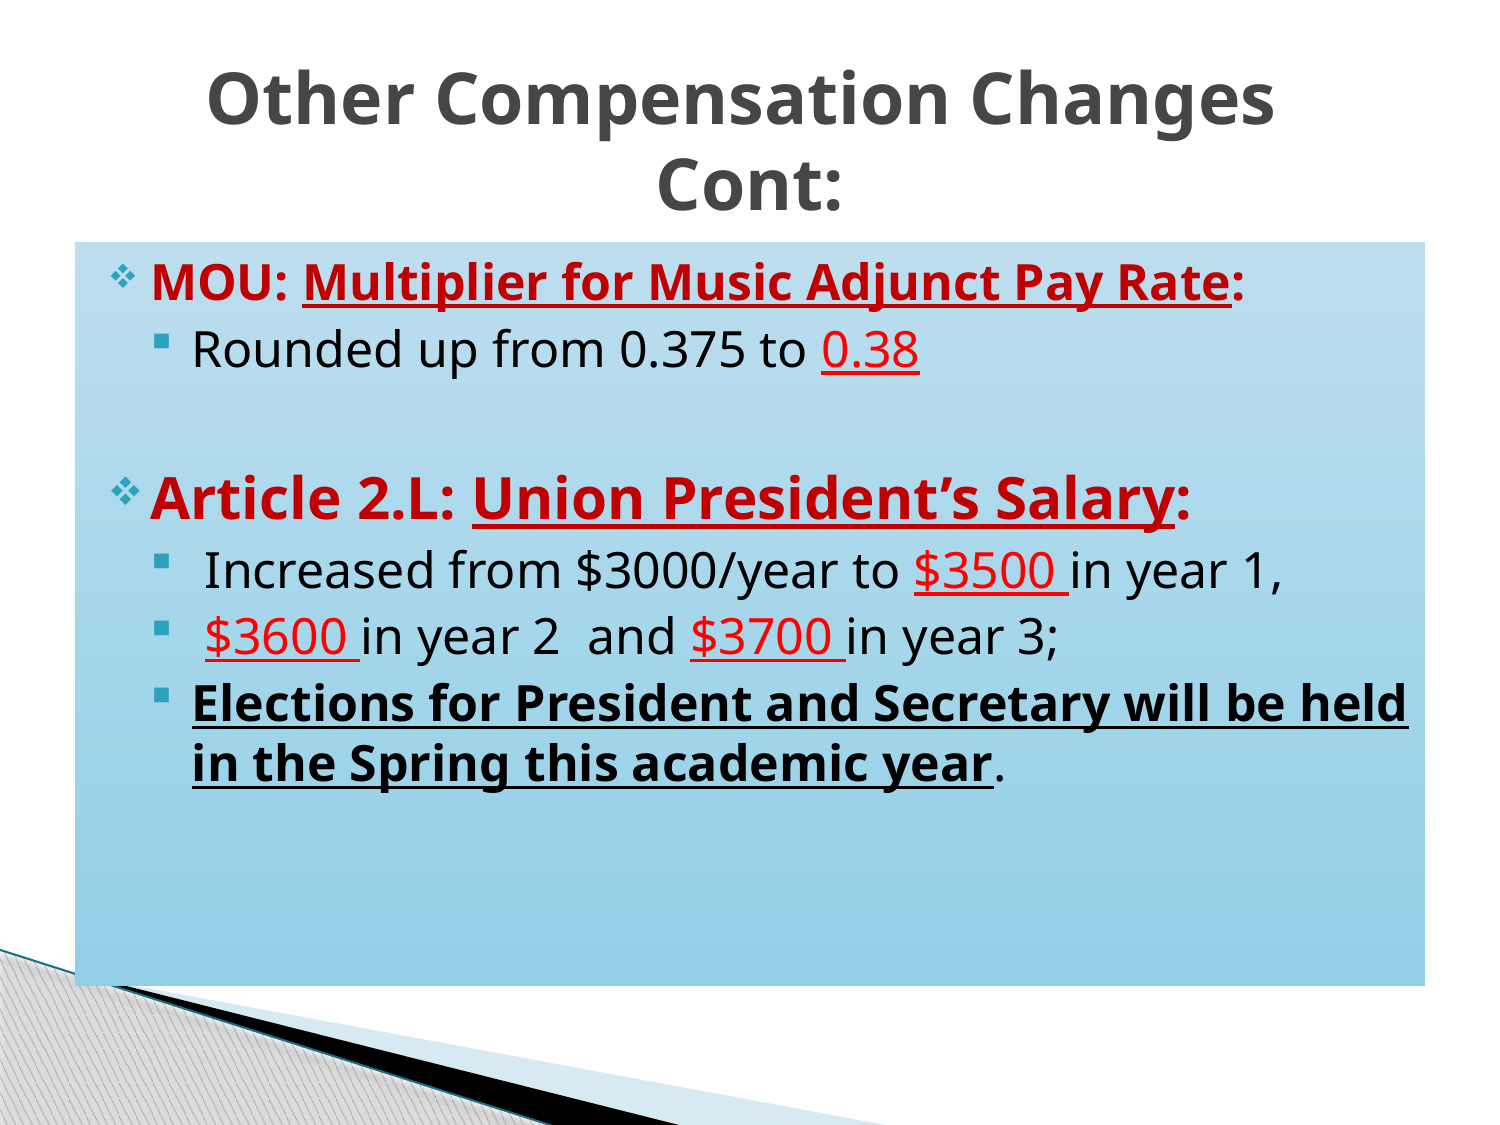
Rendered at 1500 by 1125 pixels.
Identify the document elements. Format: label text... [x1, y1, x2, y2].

list MOU: Multiplier for Music Adjunct Pay Rate: Rounded up from 0.375 to 0.38 Article 2.L: Union President’s Salary: Increased from $3000/year to $3500 in year 1, $3600 in year 2 and $3700 in year 3; Elections for President and Secretary will be held in the Spring this academic year. [74, 242, 1426, 986]
title Other Compensation Changes Cont: [75, 45, 1425, 233]
